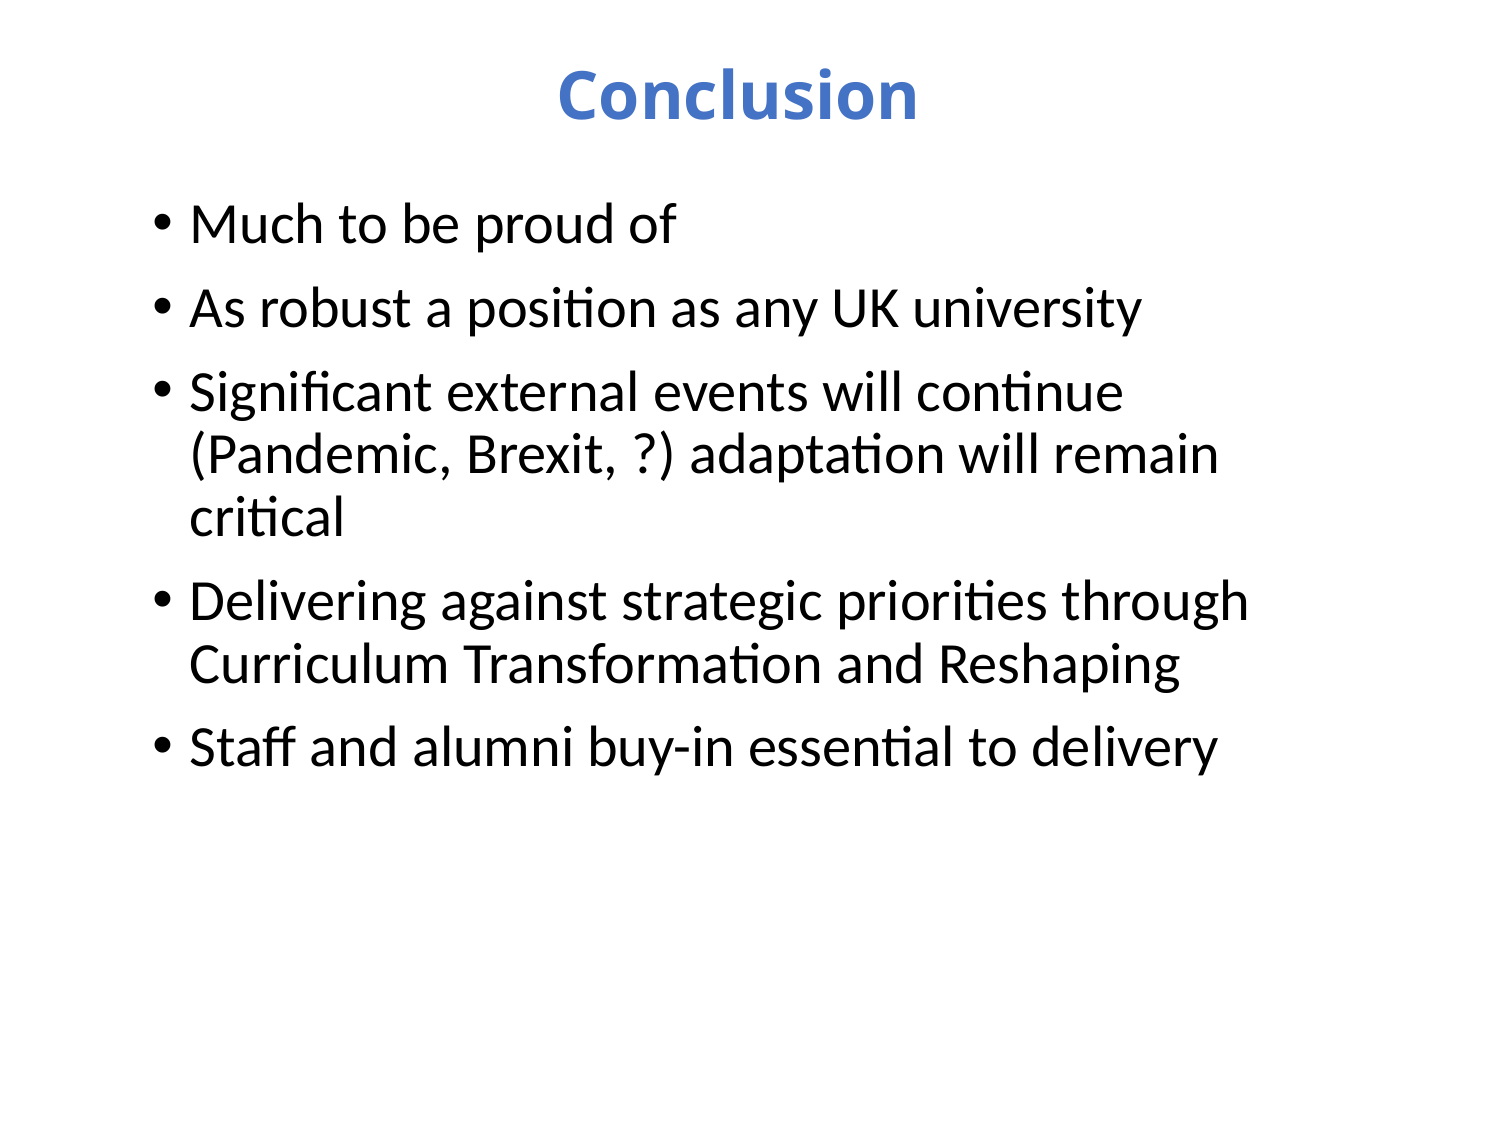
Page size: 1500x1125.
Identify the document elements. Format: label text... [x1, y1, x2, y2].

list Much to be proud of As robust a position as any UK university Significant external events will continue (Pandemic, Brexit, ?) adaptation will remain critical Delivering against strategic priorities through Curriculum Transformation and Reshaping Staff and alumni buy-in essential to delivery [137, 185, 1369, 1043]
title Conclusion [137, 38, 1340, 159]
